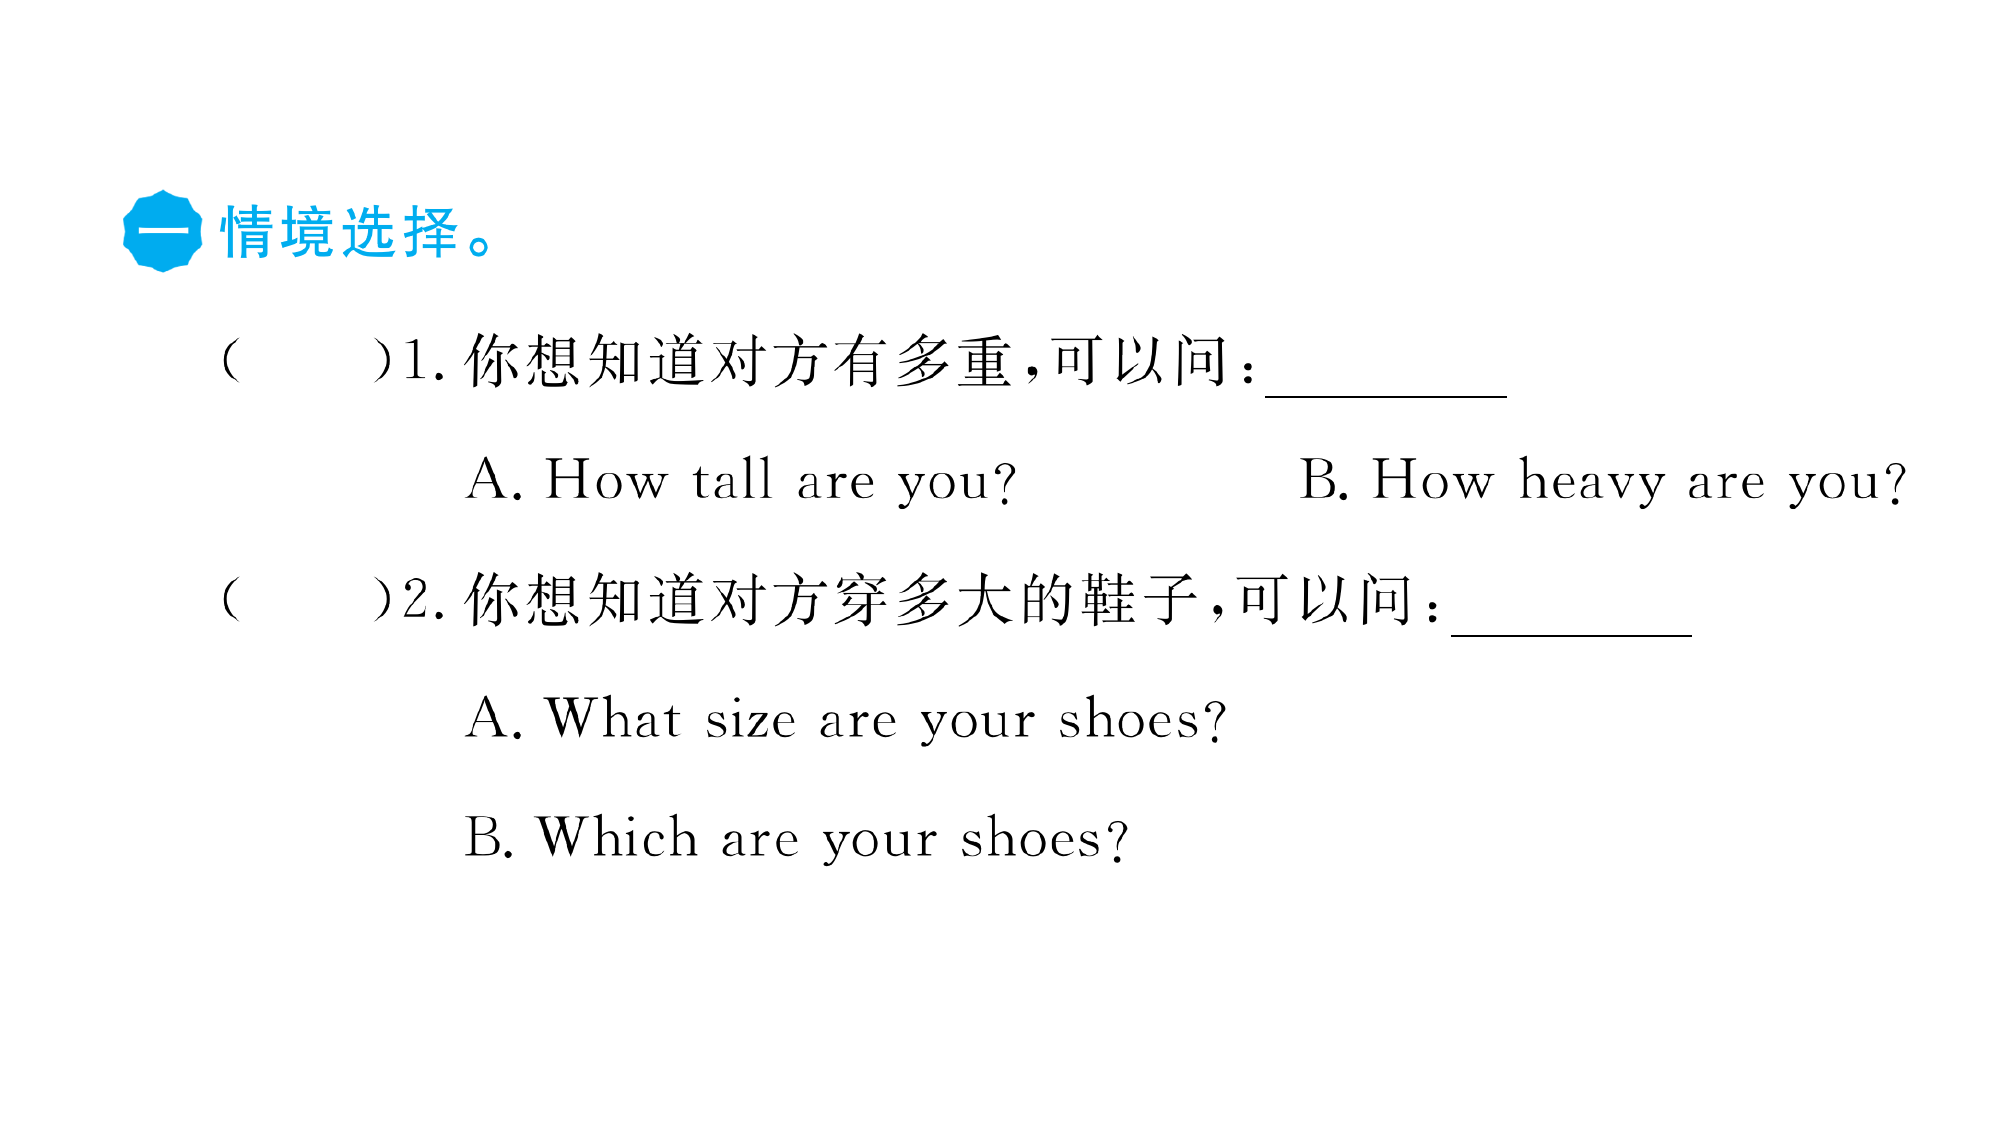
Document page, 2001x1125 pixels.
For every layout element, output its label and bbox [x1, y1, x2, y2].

picture [118, 177, 2000, 901]
